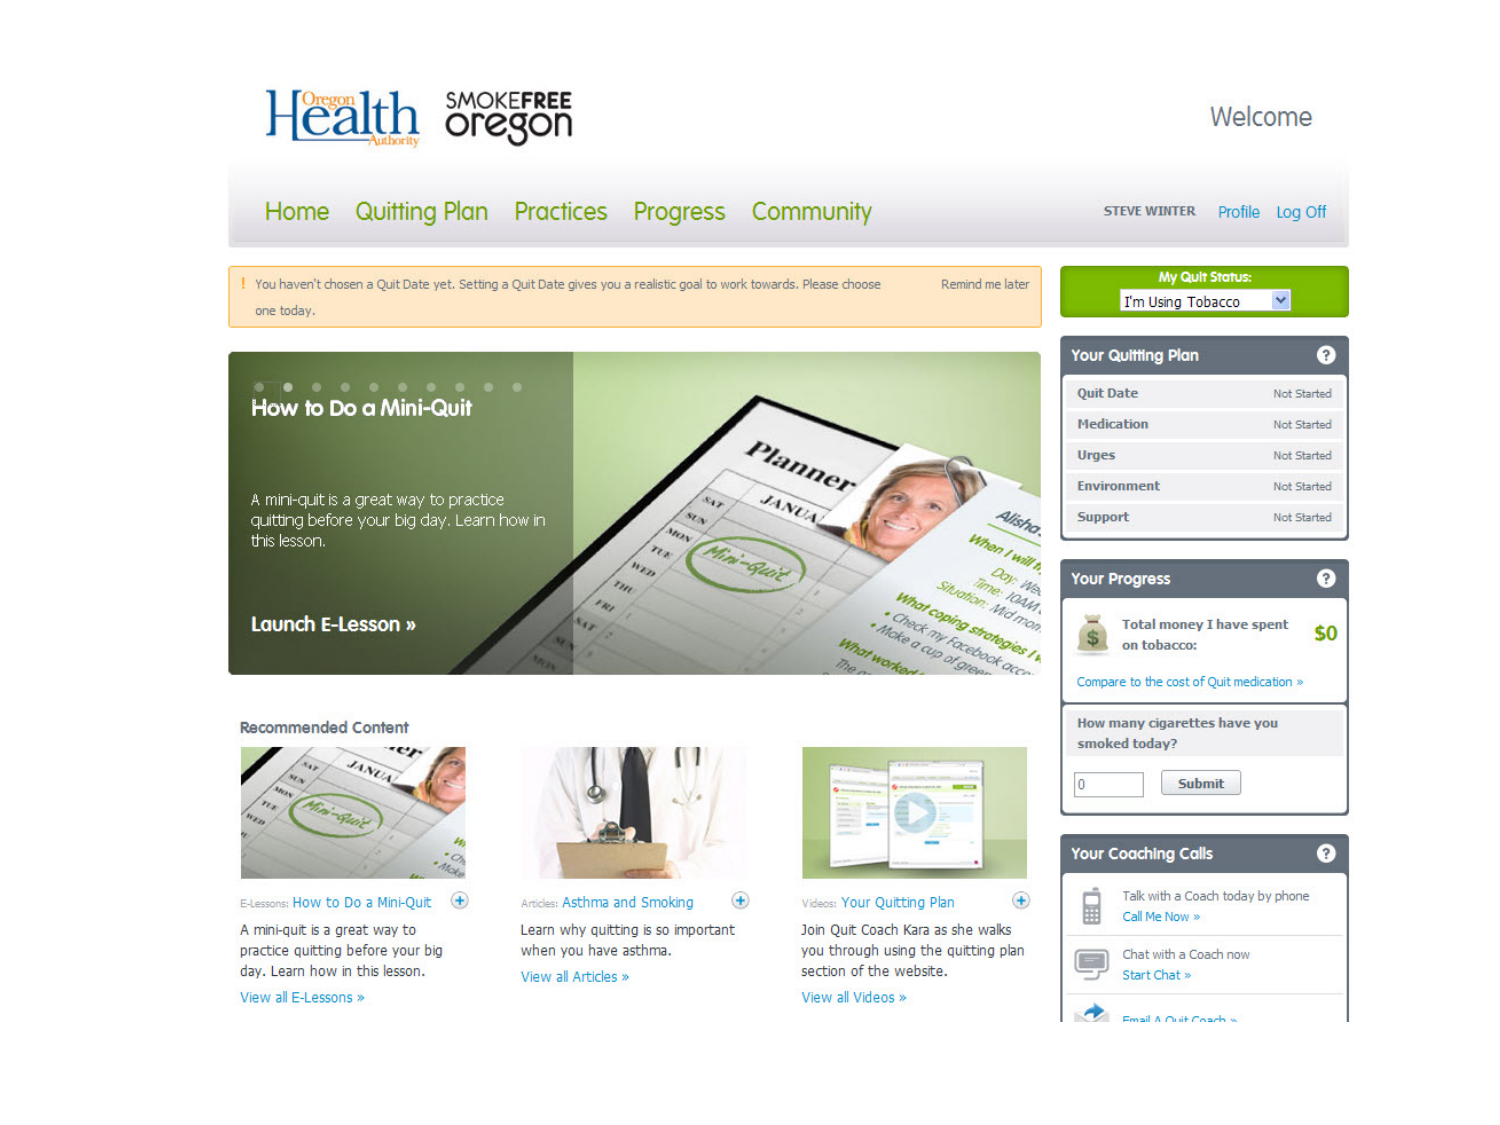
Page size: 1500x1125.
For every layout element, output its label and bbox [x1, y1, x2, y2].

picture [162, 62, 1372, 1022]
